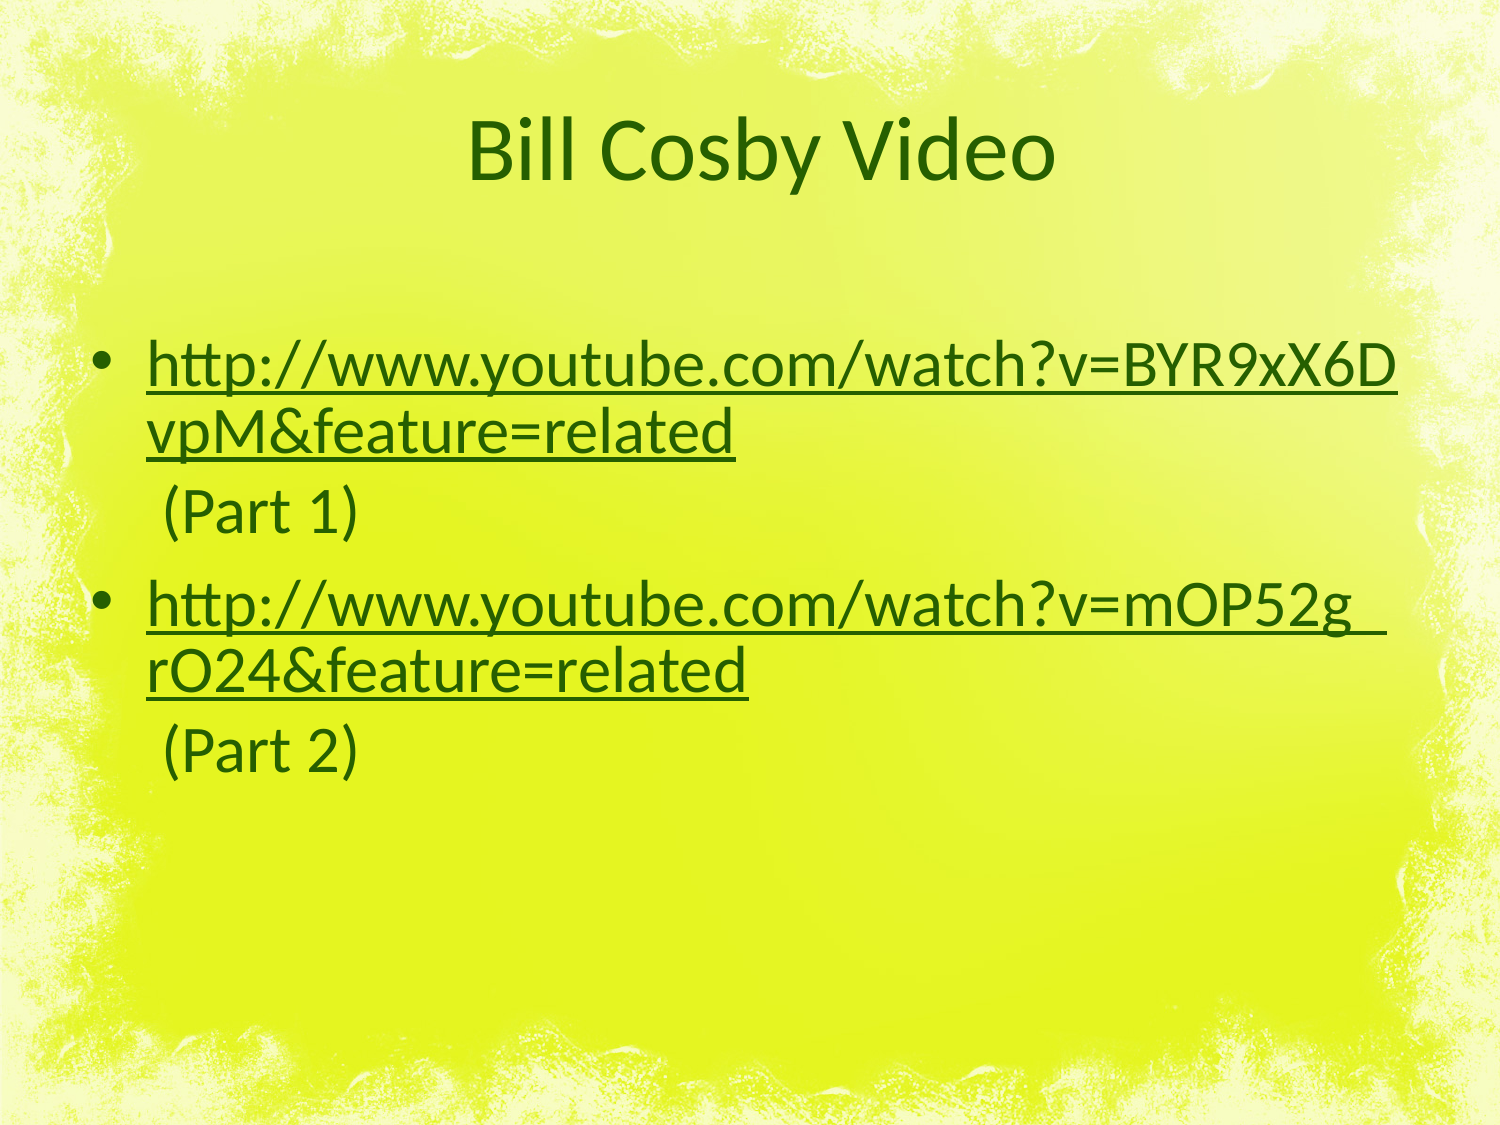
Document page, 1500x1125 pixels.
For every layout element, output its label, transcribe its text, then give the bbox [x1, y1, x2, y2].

list http://www.youtube.com/watch?v=BYR9xX6DvpM&feature=related (Part 1) http://www.youtube.com/watch?v=mOP52g_rO24&feature=related (Part 2) [74, 311, 1426, 1055]
picture [0, 0, 1500, 1125]
title Bill Cosby Video [87, 49, 1438, 238]
